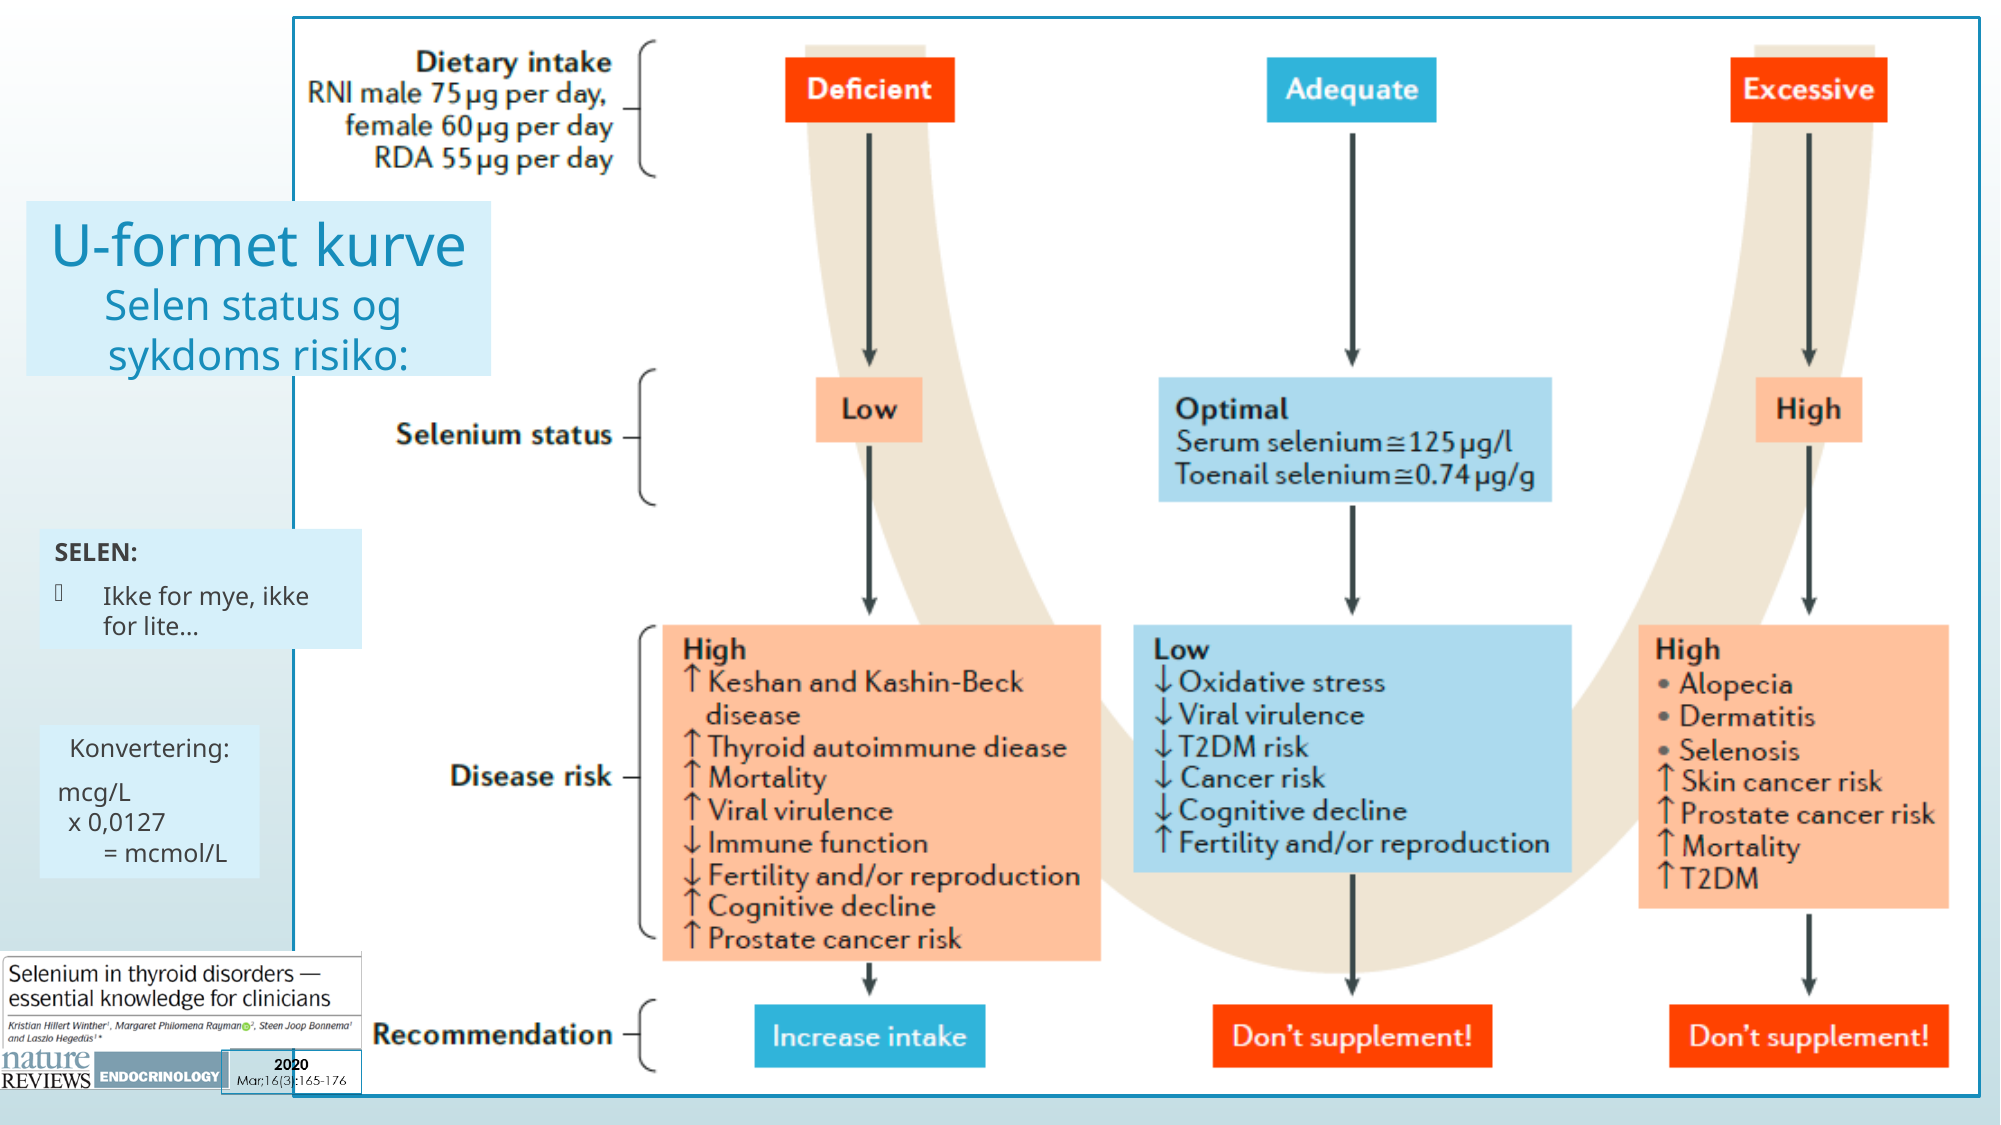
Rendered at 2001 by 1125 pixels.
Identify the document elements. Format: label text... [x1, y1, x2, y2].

title U-formet kurve Selen status og sykdoms risiko: [26, 201, 290, 376]
picture [0, 18, 1979, 1097]
list Konvertering: mcg/L x 0,0127 = mcmol/L [39, 725, 260, 879]
list SELEN: Ikke for mye, ikke for lite… [39, 528, 290, 649]
